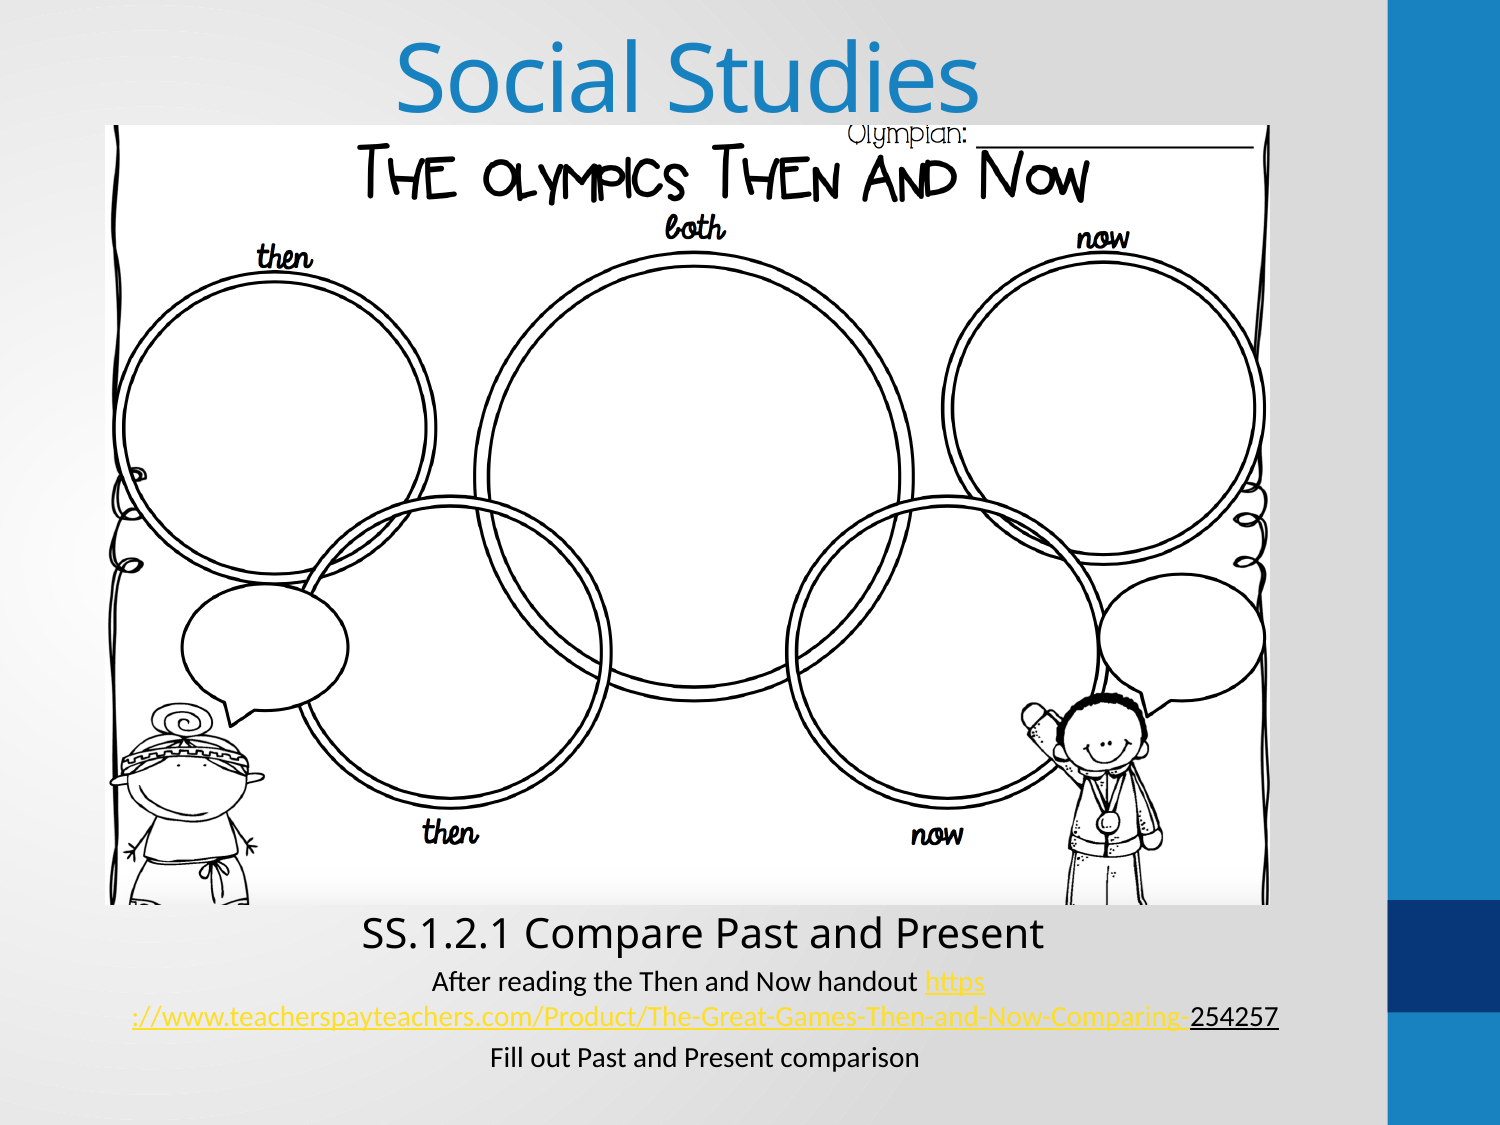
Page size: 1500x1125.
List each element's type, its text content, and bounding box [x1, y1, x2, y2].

title Social Studies [75, 0, 1325, 169]
list SS.1.2.1 Compare Past and Present After reading the Then and Now handout https://www.teacherspayteachers.com/Product/The-Great-Games-Then-and-Now-Comparing-254257 Fill out Past and Present comparison [25, 898, 1373, 1100]
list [104, 99, 1270, 926]
